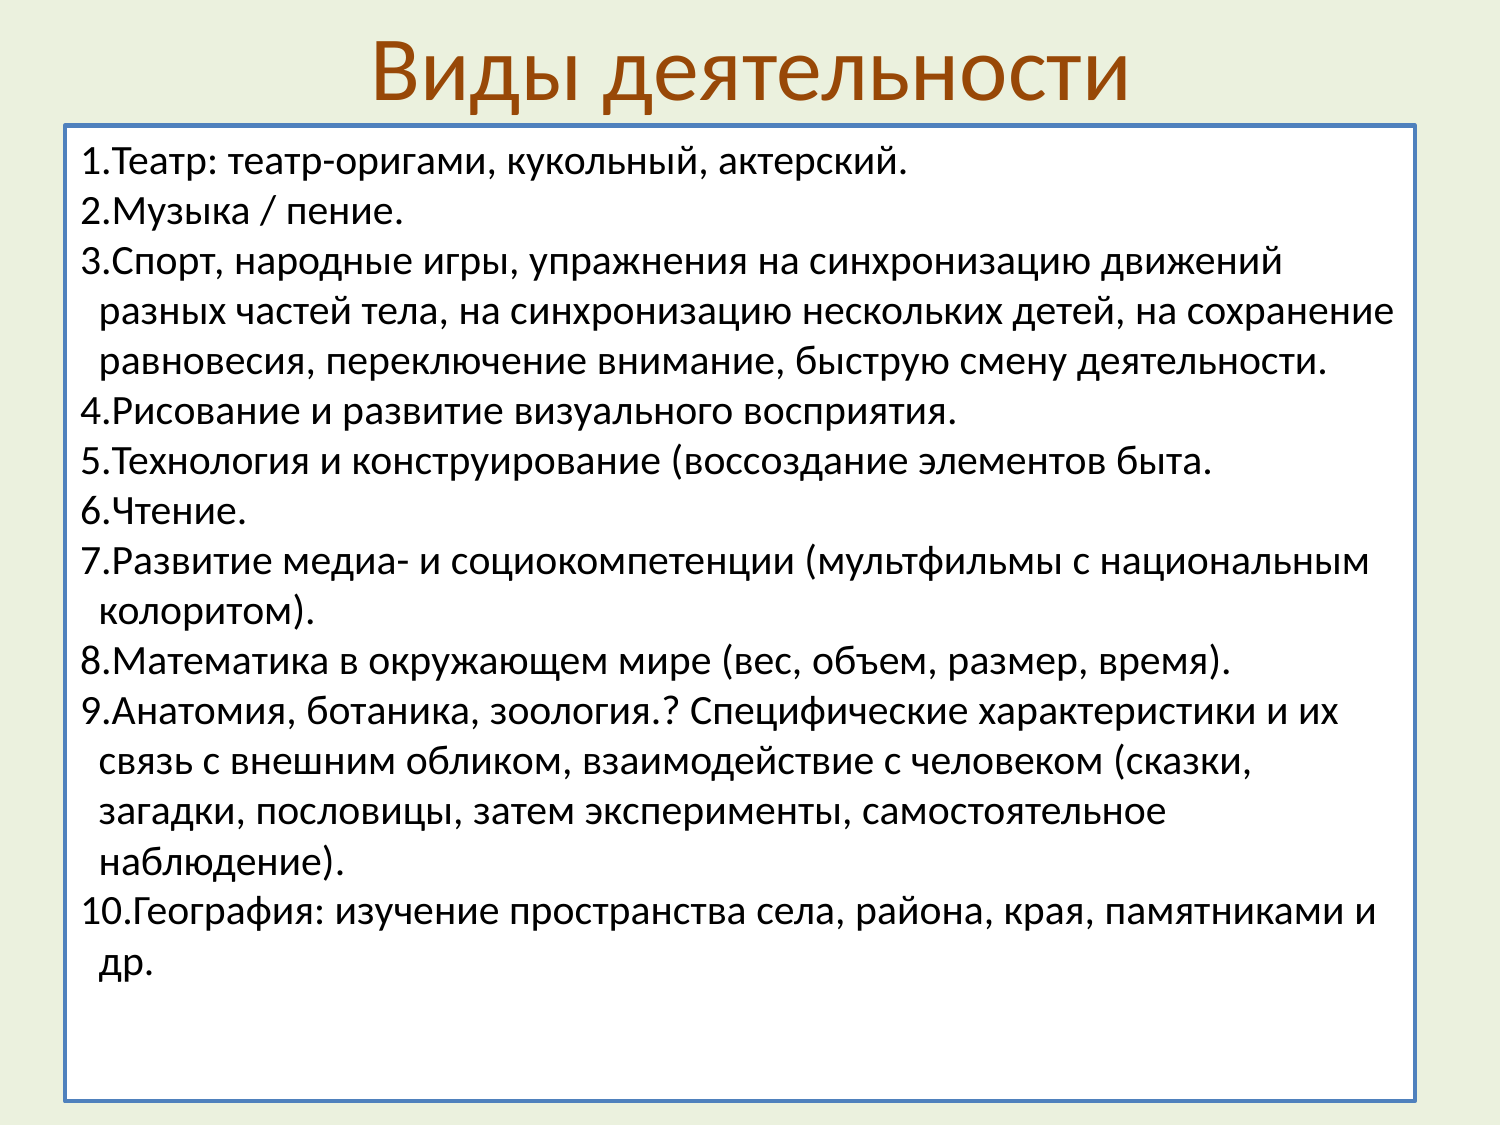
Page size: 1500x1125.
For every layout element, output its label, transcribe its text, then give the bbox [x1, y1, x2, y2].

list Театр: театр-оригами, кукольный, актерский. Музыка / пение. Спорт, народные игры, упражнения на синхронизацию движений разных частей тела, на синхронизацию нескольких детей, на сохранение равновесия, переключение внимание, быструю смену деятельности. Рисование и развитие визуального восприятия. Технология и конструирование (воссоздание элементов быта. Чтение. Развитие медиа- и социокомпетенции (мультфильмы с национальным колоритом). Математика в окружающем мире (вес, объем, размер, время). Анатомия, ботаника, зоология.? Специфические характеристики и их связь с внешним обликом, взаимодействие с человеком (сказки, загадки, пословицы, затем эксперименты, самостоятельное наблюдение). География: изучение пространства села, района, края, памятниками и др. [63, 123, 1417, 1103]
title Виды деятельности [76, 0, 1427, 128]
